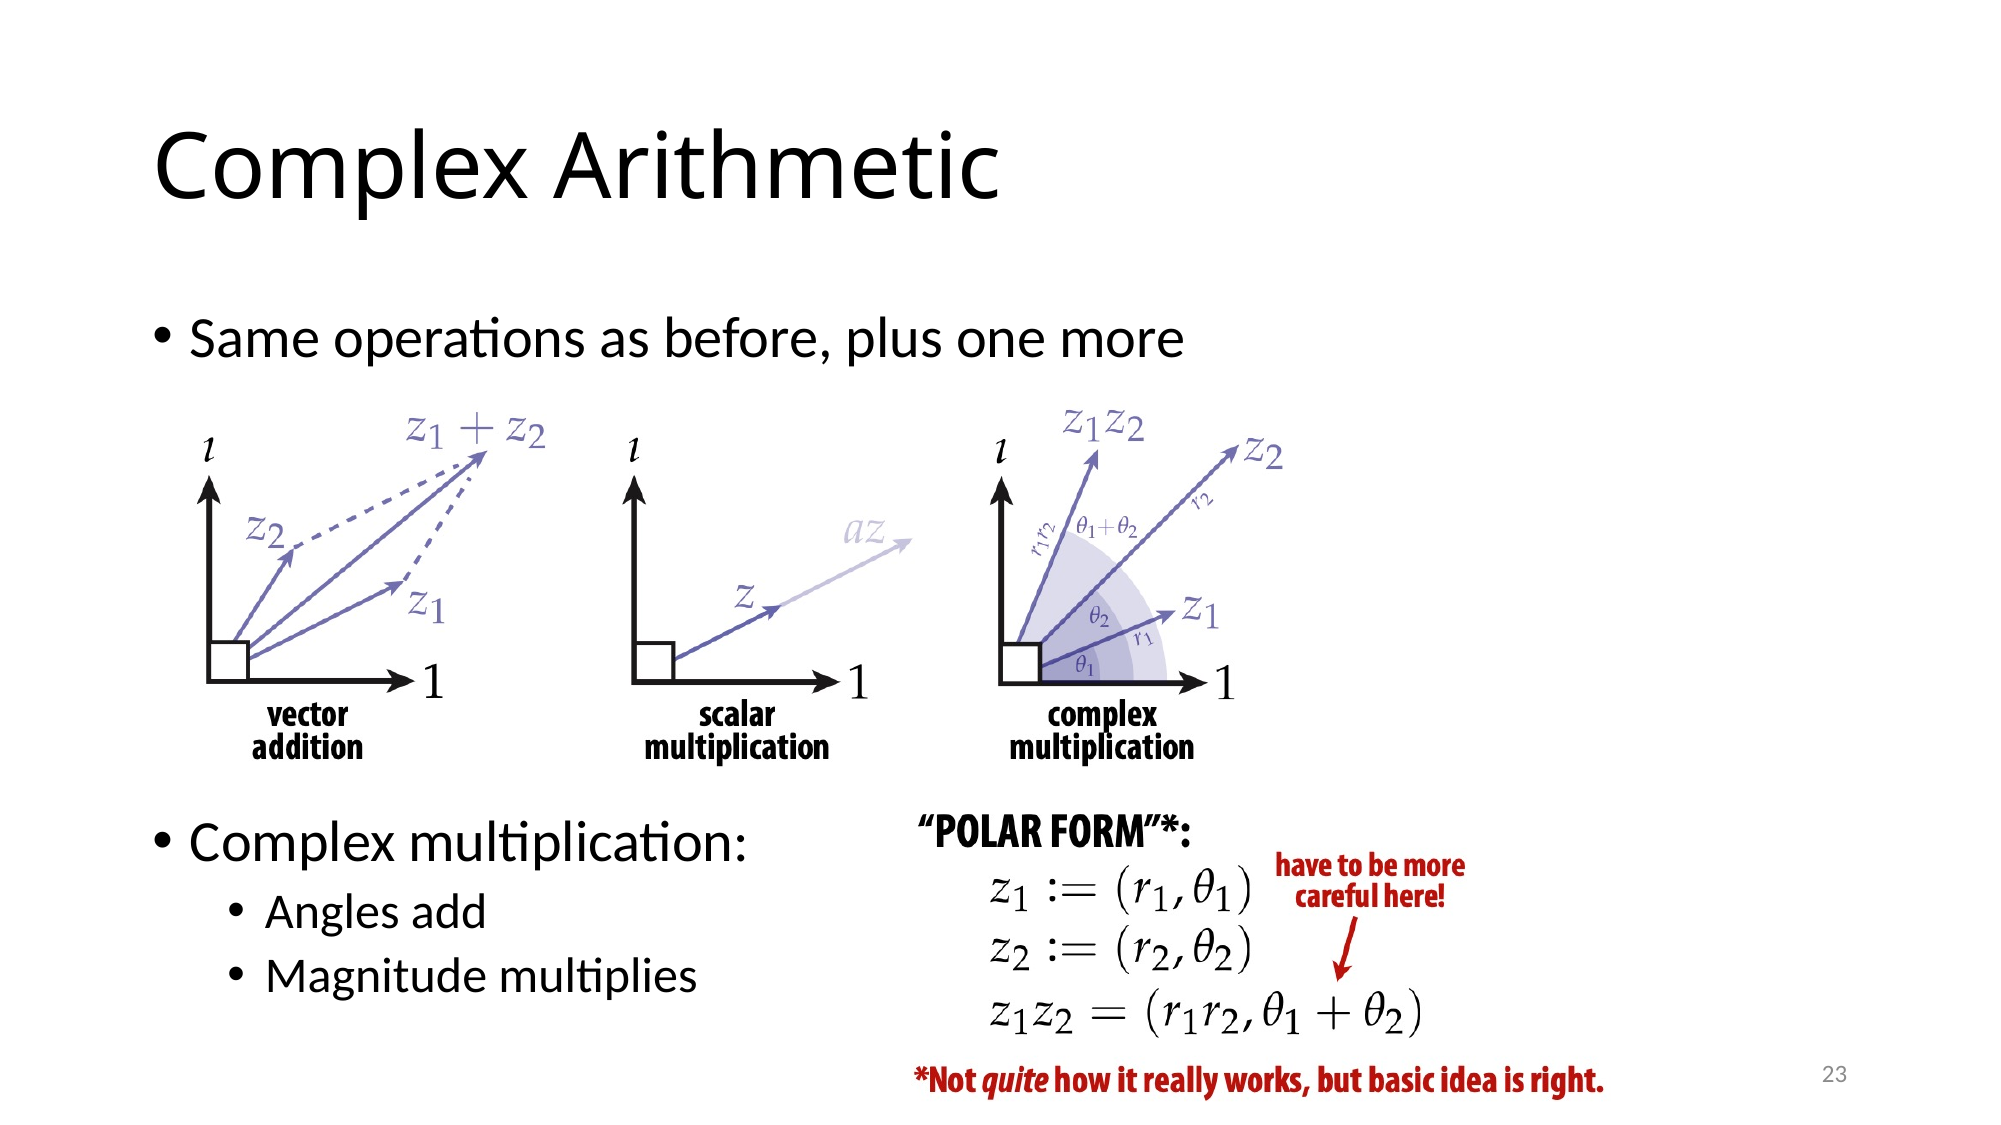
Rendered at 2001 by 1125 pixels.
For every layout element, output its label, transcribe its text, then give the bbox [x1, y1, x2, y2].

picture [183, 398, 1286, 772]
picture [911, 804, 1476, 1047]
list Same operations as before, plus one more [137, 299, 1863, 399]
picture [911, 1050, 1611, 1105]
text_box Complex multiplication: Angles add Magnitude multiplies [137, 804, 1863, 1051]
title Complex Arithmetic [137, 59, 1863, 278]
slide_number 23 [1611, 1051, 1863, 1103]
